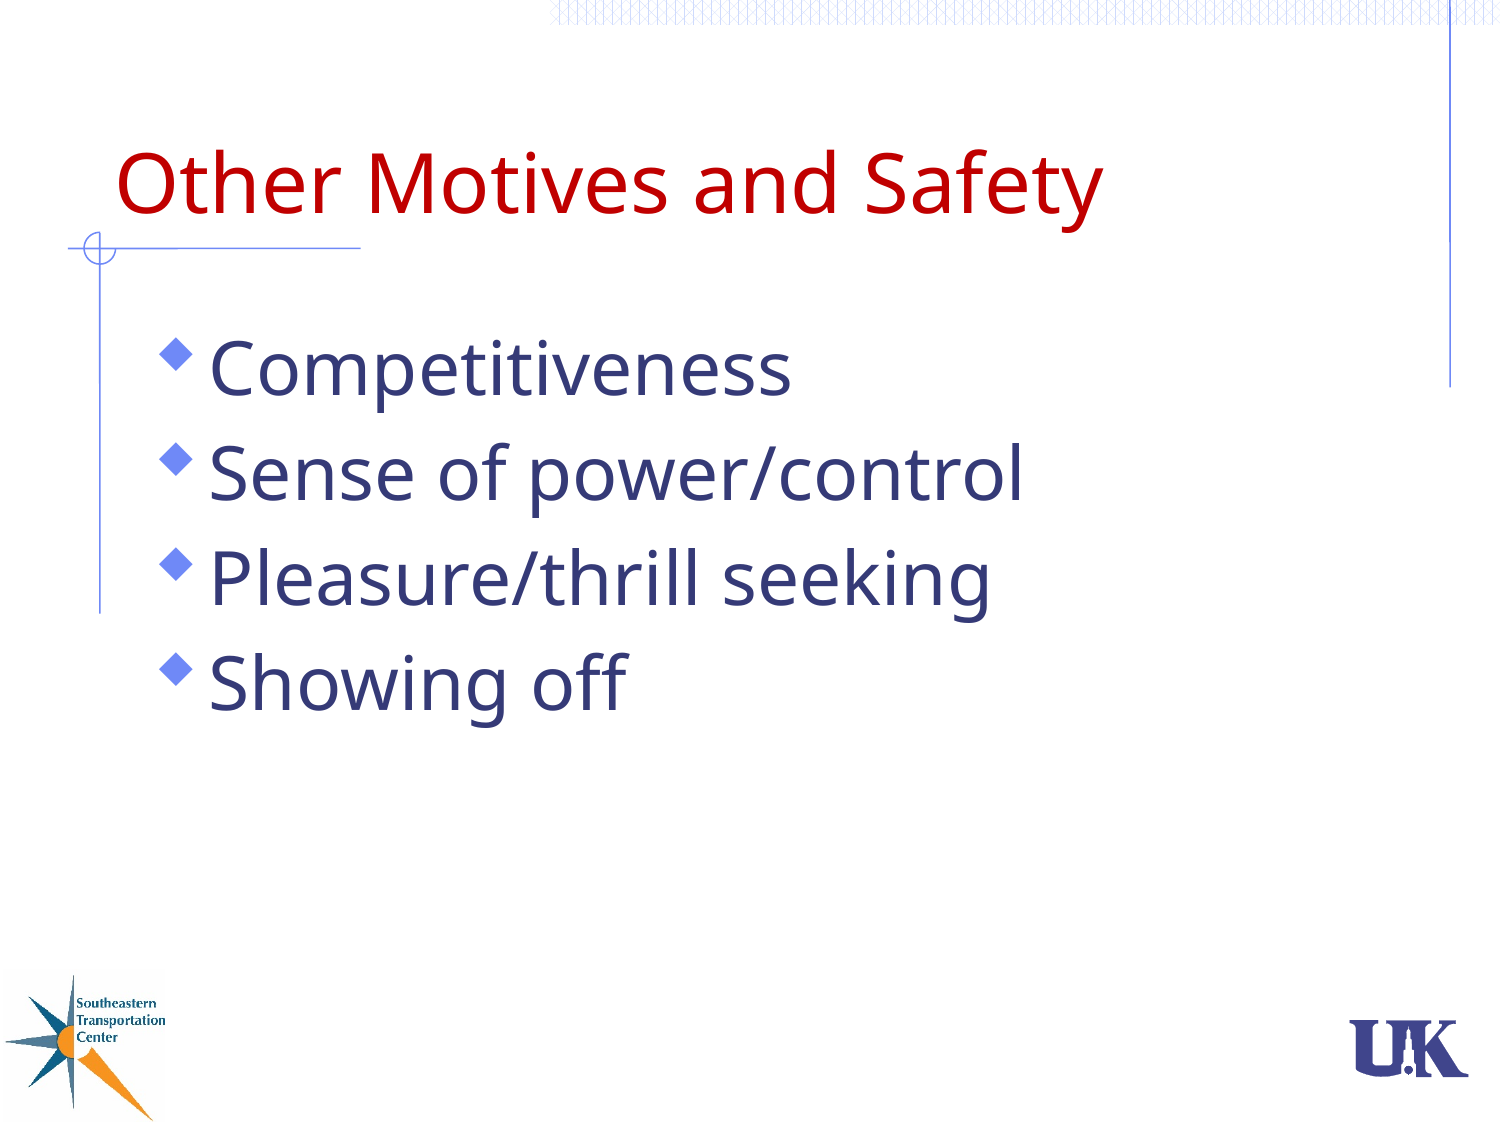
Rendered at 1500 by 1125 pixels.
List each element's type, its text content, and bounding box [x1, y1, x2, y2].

title Other Motives and Safety [99, 50, 1375, 238]
list Competitiveness Sense of power/control Pleasure/thrill seeking Showing off [137, 312, 1413, 988]
picture [3, 969, 165, 1122]
